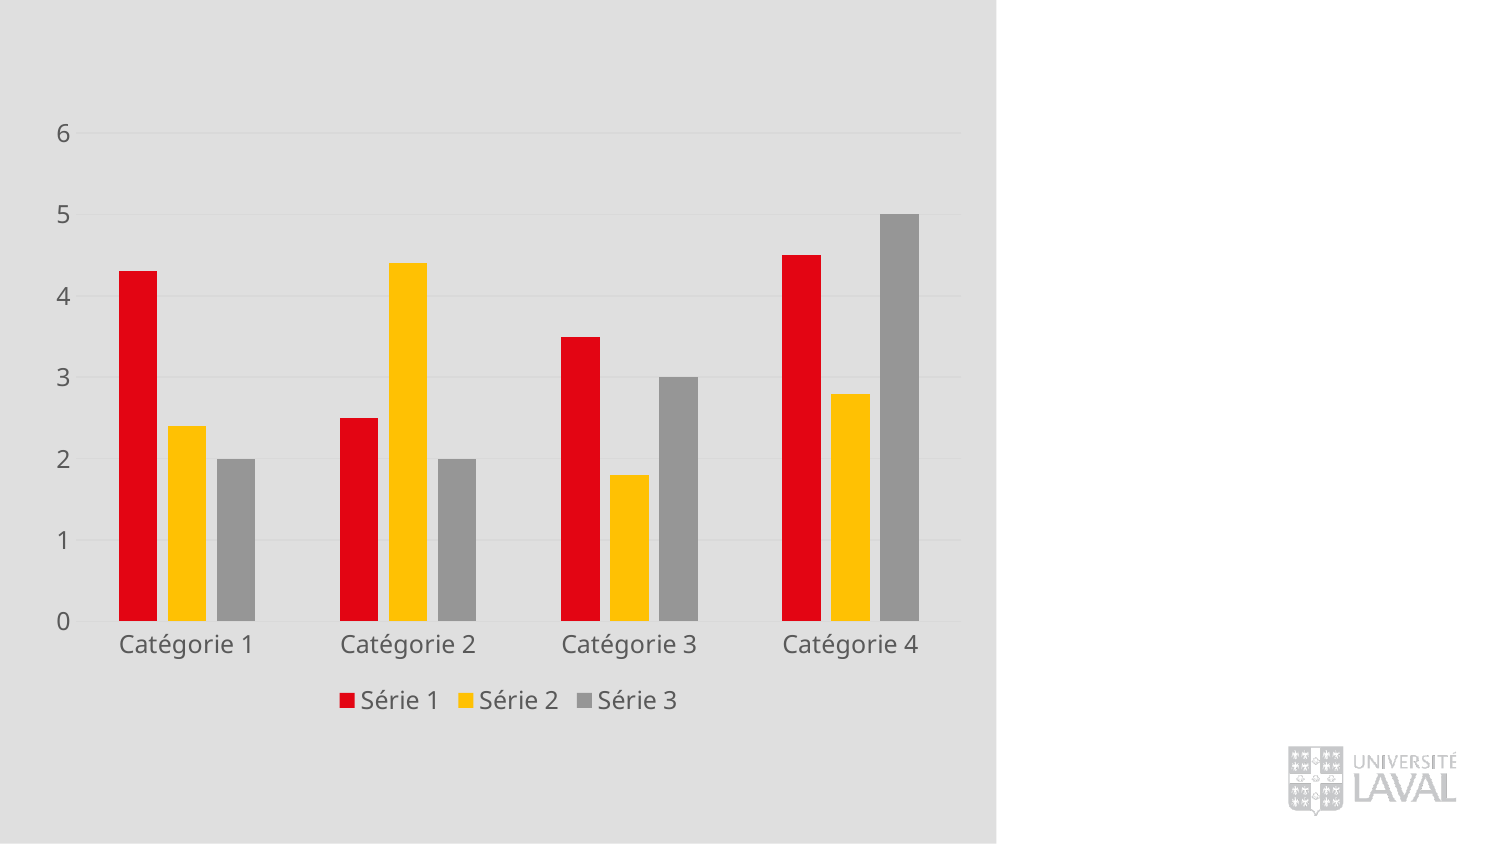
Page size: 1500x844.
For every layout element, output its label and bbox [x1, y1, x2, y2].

chart [37, 103, 980, 732]
